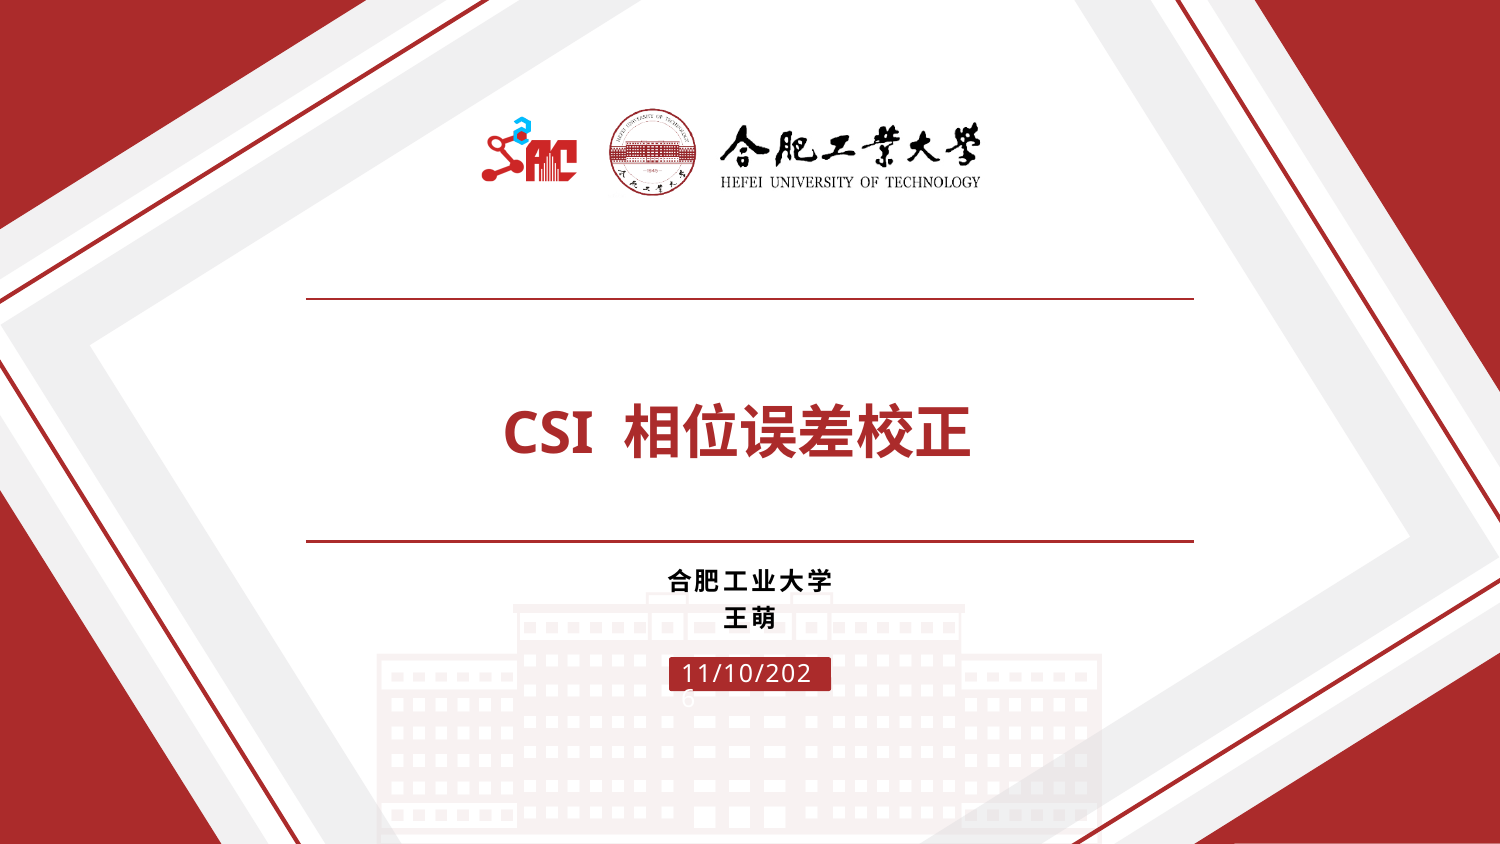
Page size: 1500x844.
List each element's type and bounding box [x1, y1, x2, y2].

text_box [1273, 0, 1500, 366]
text_box [0, 517, 204, 844]
text_box [0, 0, 348, 218]
text_box [479, 101, 1021, 202]
text_box [1201, 670, 1500, 844]
text_box [0, 0, 1500, 844]
